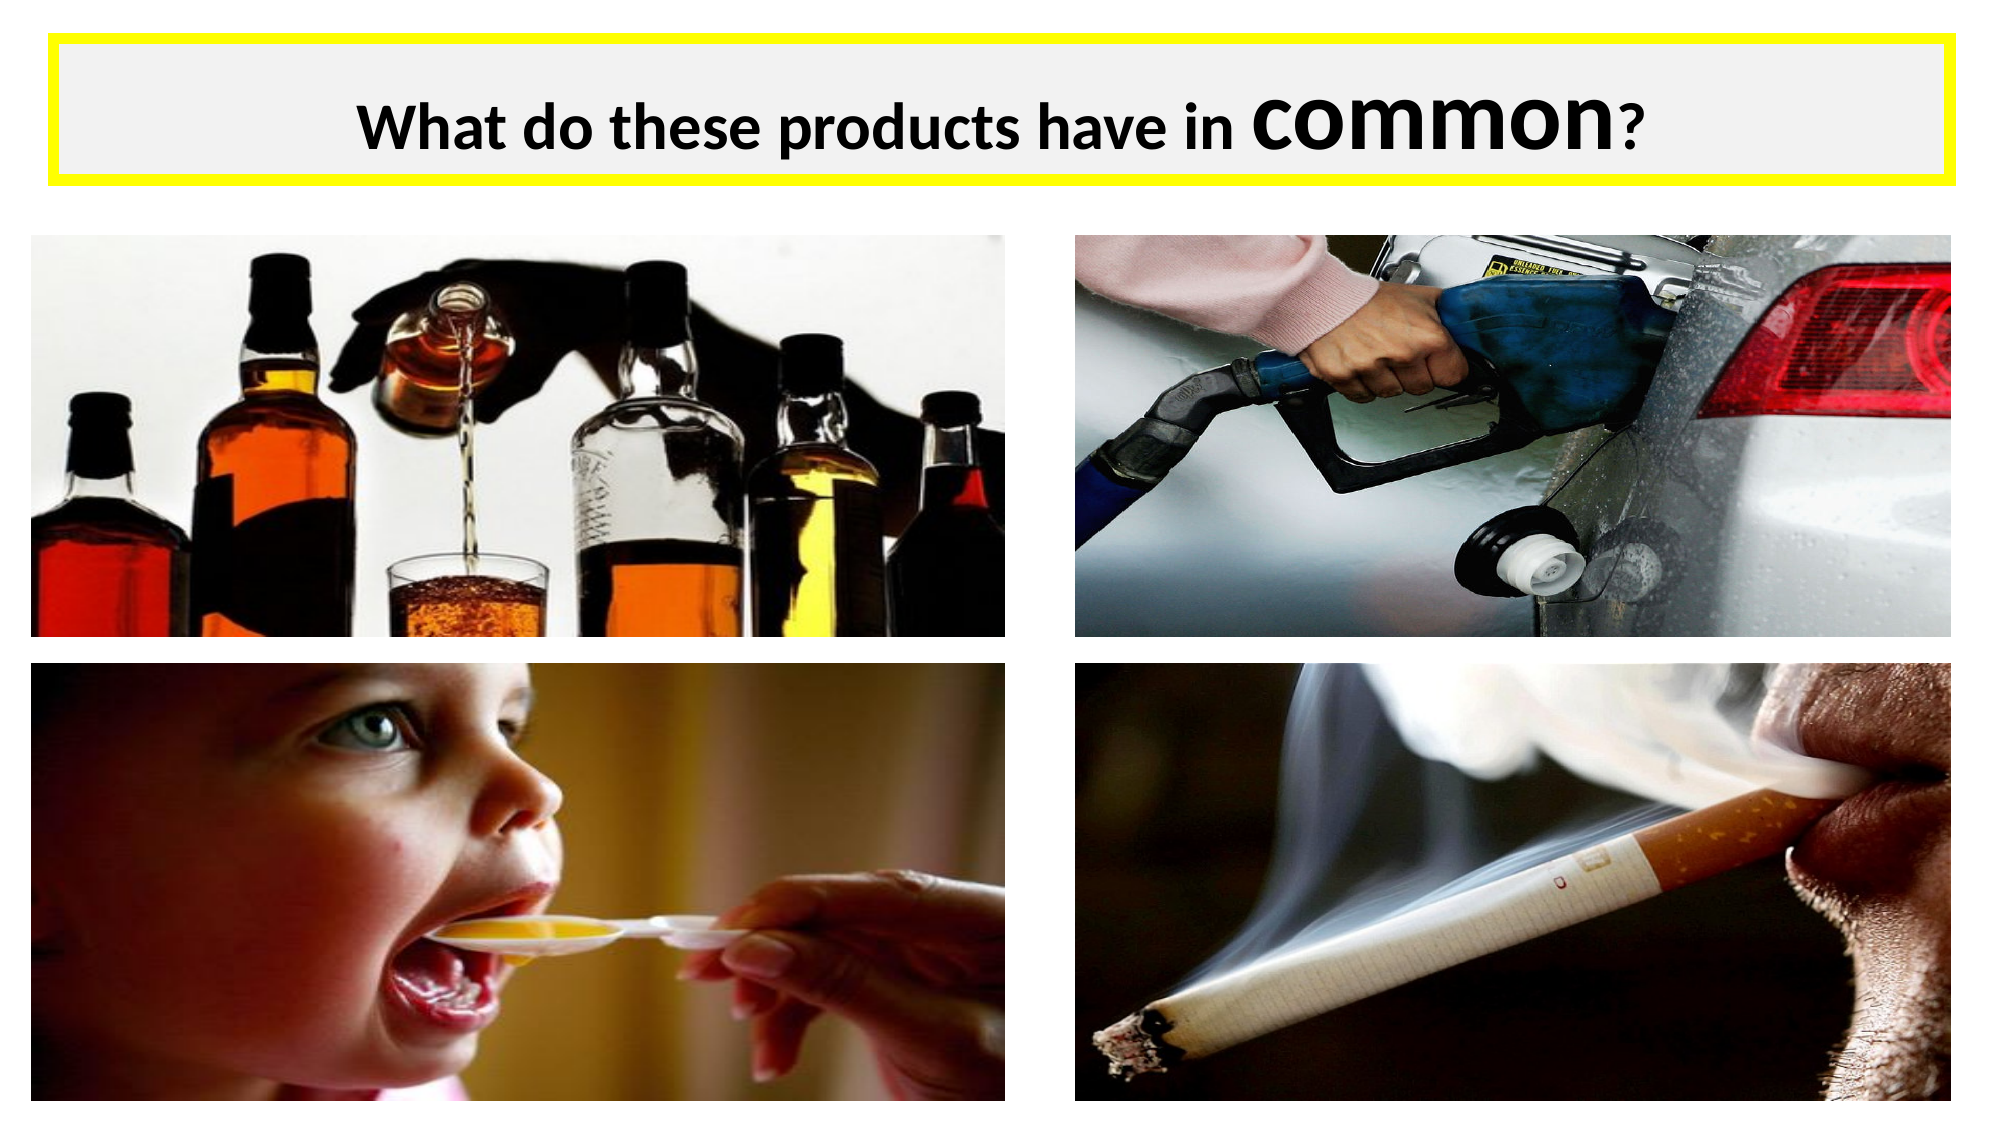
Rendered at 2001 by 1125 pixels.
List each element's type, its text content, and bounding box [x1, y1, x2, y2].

picture [31, 235, 1005, 637]
picture [1075, 235, 1951, 637]
text_box What do these products have in common? [52, 37, 1951, 181]
picture [31, 663, 1005, 1101]
picture [1075, 663, 1951, 1101]
